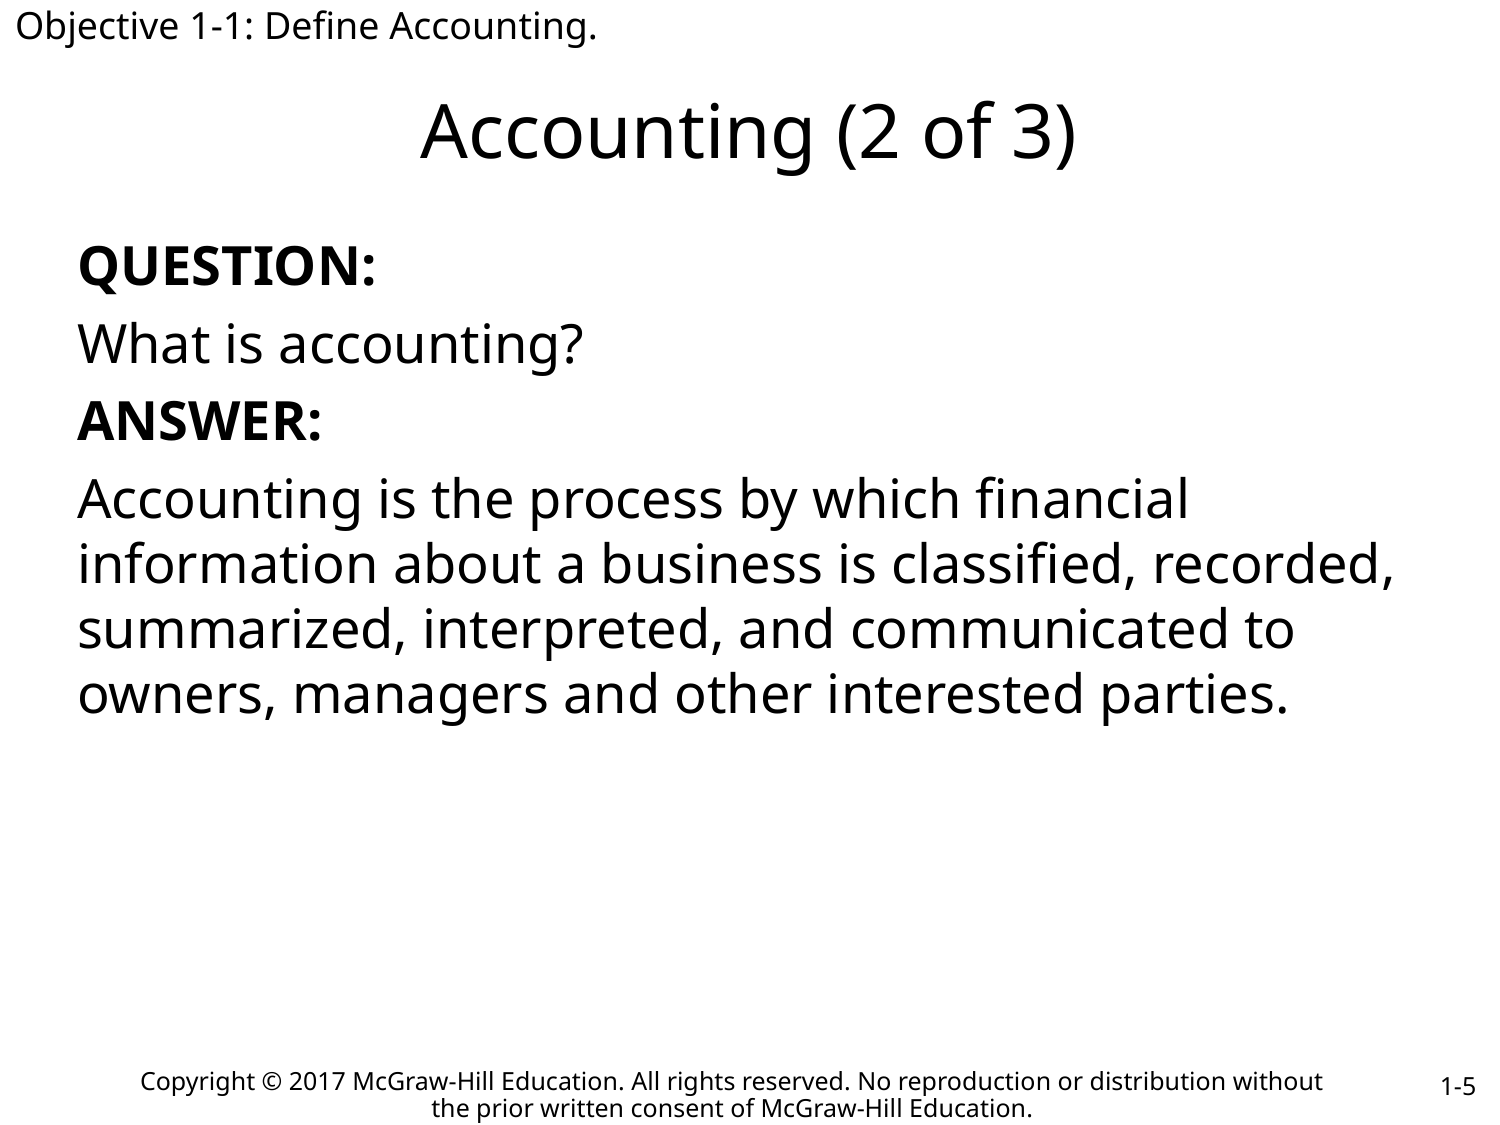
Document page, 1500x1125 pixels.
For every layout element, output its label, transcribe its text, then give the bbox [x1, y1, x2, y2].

title Accounting (2 of 3) [51, 56, 1447, 212]
list QUESTION: What is accounting? ANSWER: Accounting is the process by which financial information about a business is classified, recorded, summarized, interpreted, and communicated to owners, managers and other interested parties. [62, 223, 1431, 1040]
list Objective 1-1: Define Accounting. [0, 0, 1500, 45]
